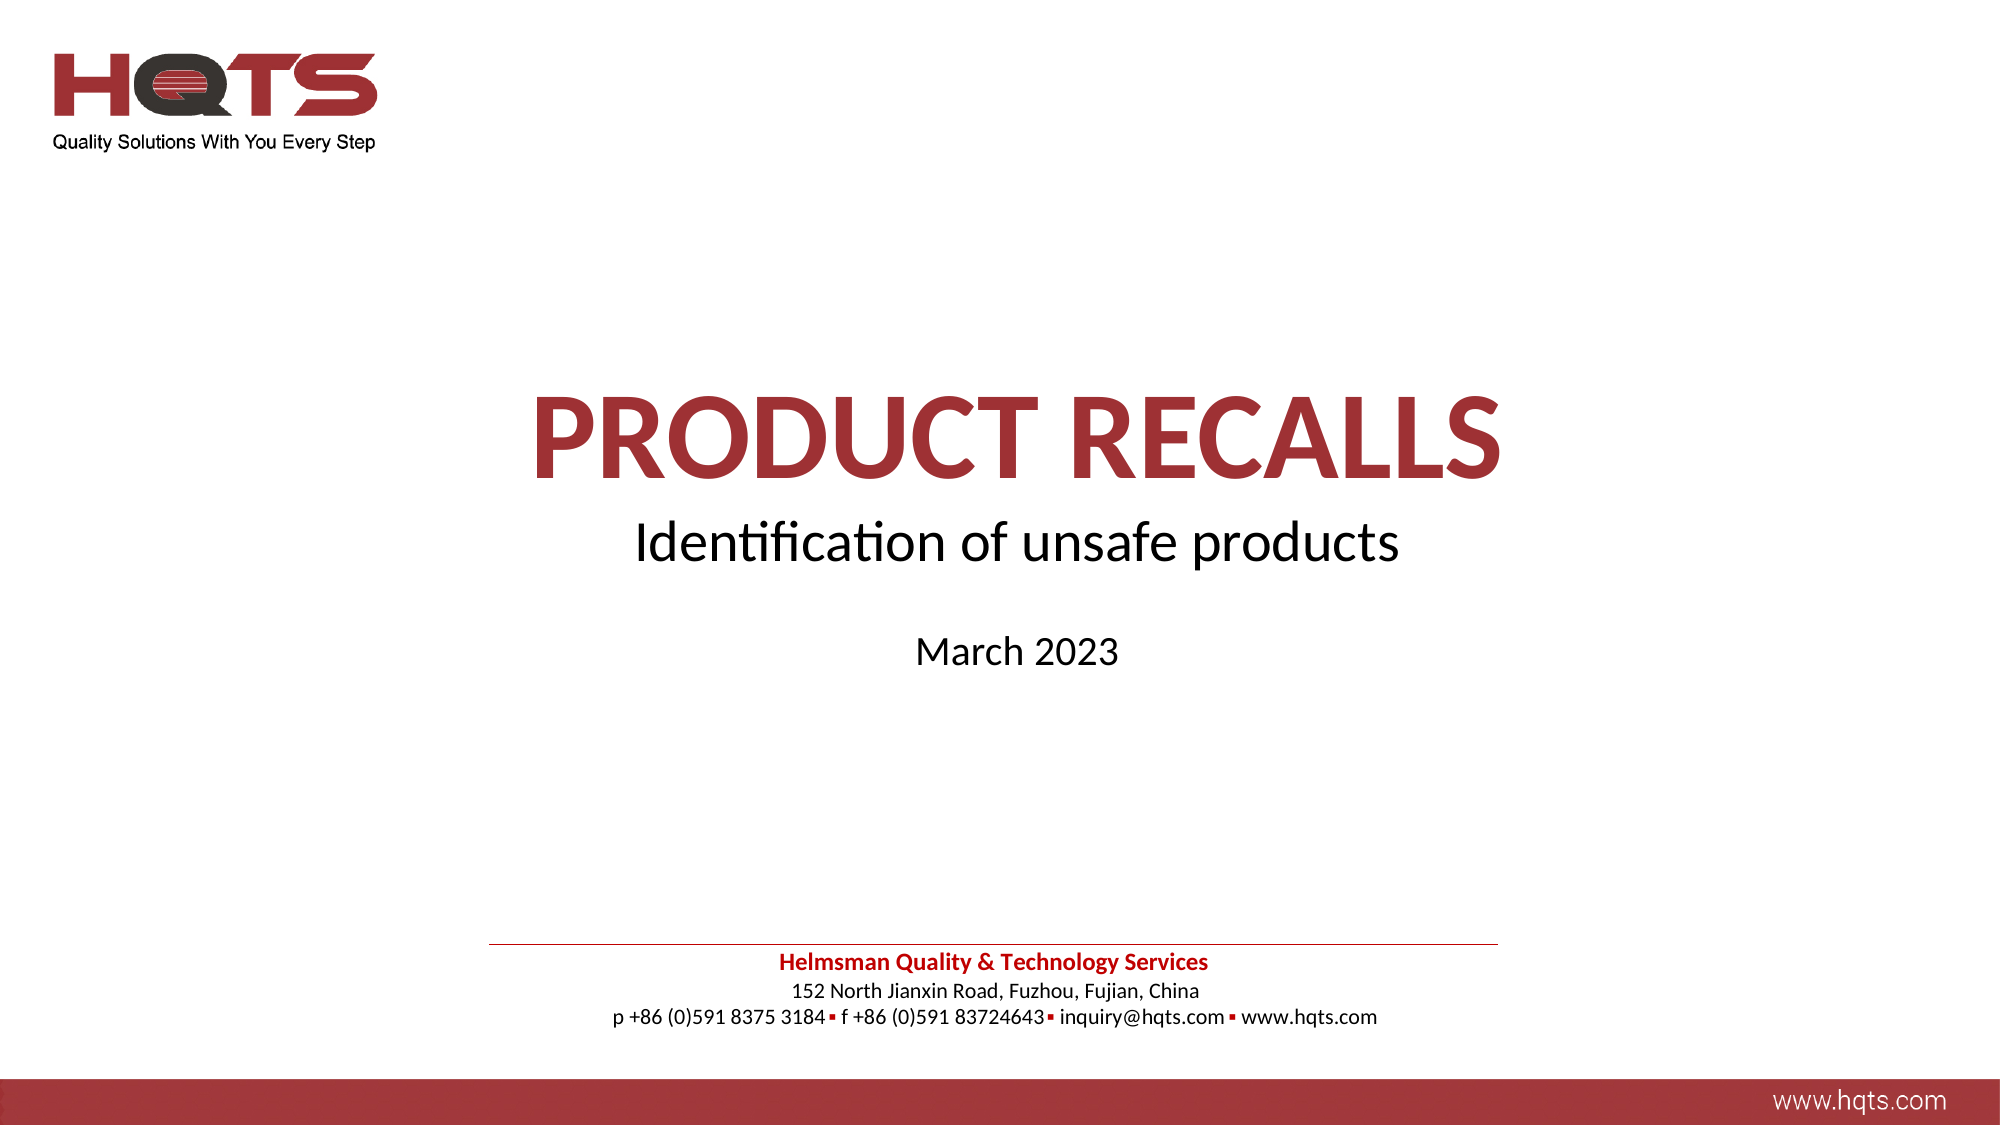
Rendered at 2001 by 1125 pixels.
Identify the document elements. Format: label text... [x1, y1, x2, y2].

text_box PRODUCT RECALLS Identification of unsafe products March 2023 [306, 346, 1729, 681]
picture [0, 0, 2000, 1125]
